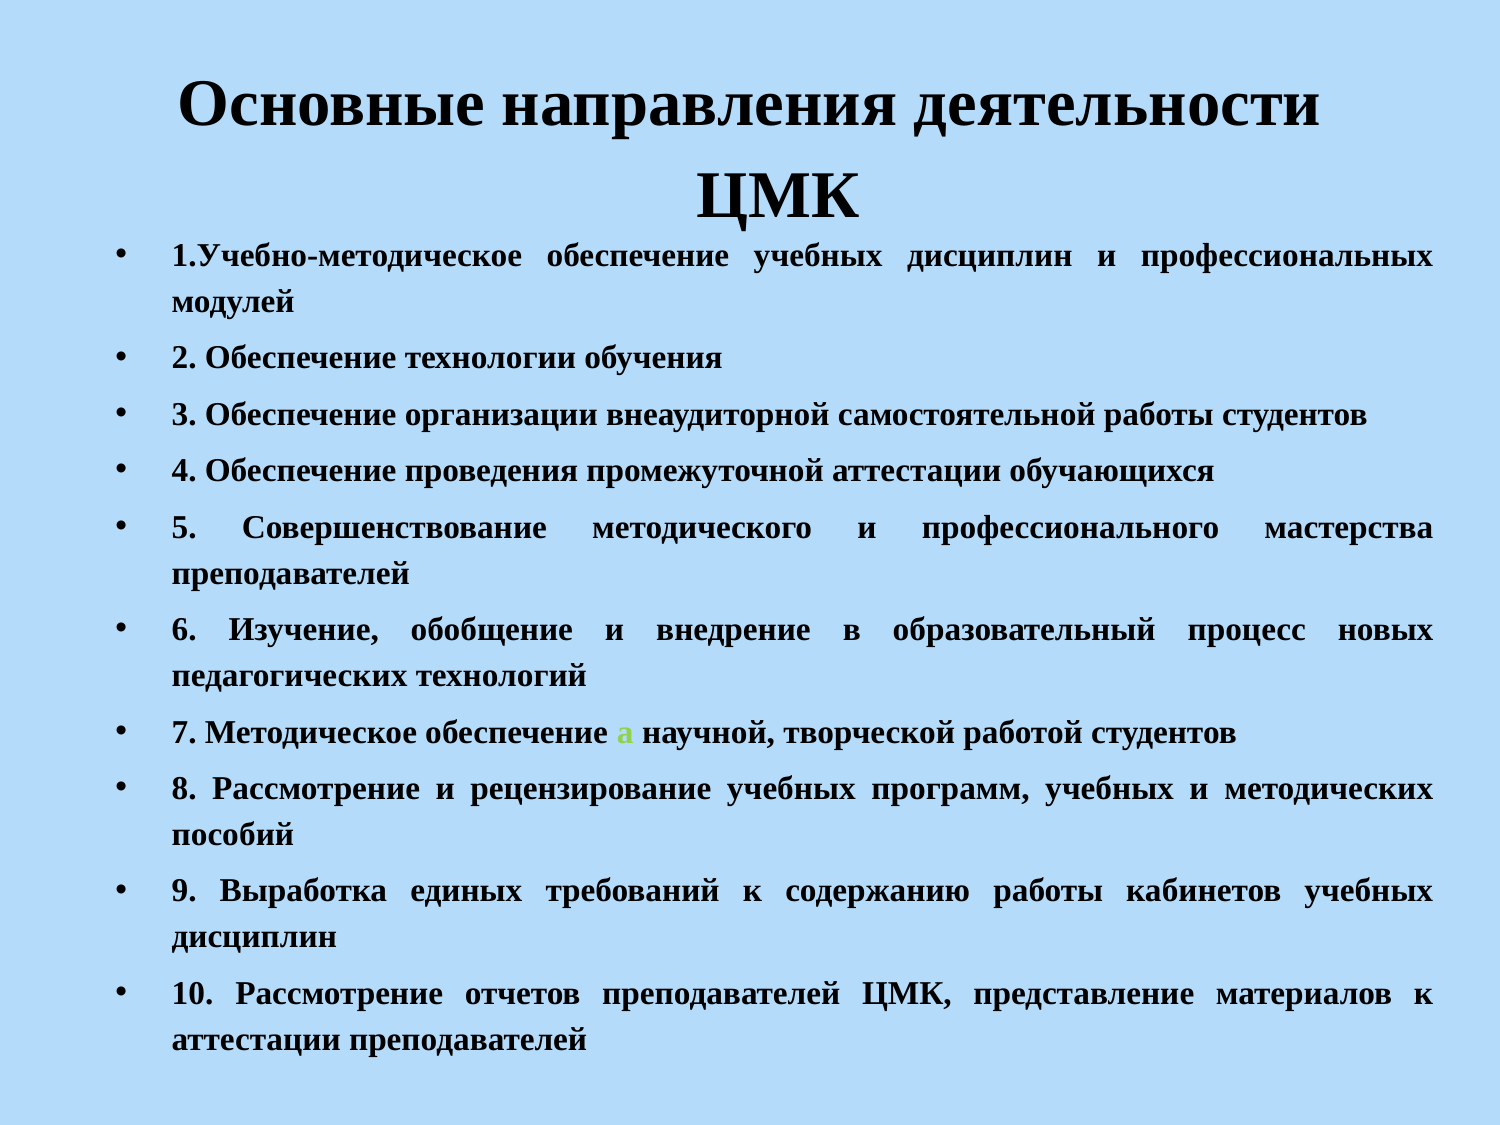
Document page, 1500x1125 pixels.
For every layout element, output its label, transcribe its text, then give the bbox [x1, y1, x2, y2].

list 1.Учебно-методическое обеспечение учебных дисциплин и профессиональных модулей 2. Обеспечение технологии обучения 3. Обеспечение организации внеаудиторной самостоятельной работы студентов 4. Обеспечение проведения промежуточной аттестации обучающихся 5. Совершенствование методического и профессионального мастерства преподавателей 6. Изучение, обобщение и внедрение в образовательный процесс новых педагогических технологий 7. Методическое обеспечение а научной, творческой работой студентов 8. Рассмотрение и рецензирование учебных программ, учебных и методических пособий 9. Выработка единых требований к содержанию работы кабинетов учебных дисциплин 10. Рассмотрение отчетов преподавателей ЦМК, представление материалов к аттестации преподавателей [100, 219, 1451, 1083]
title Основные направления деятельности ЦМК [75, 45, 1425, 233]
